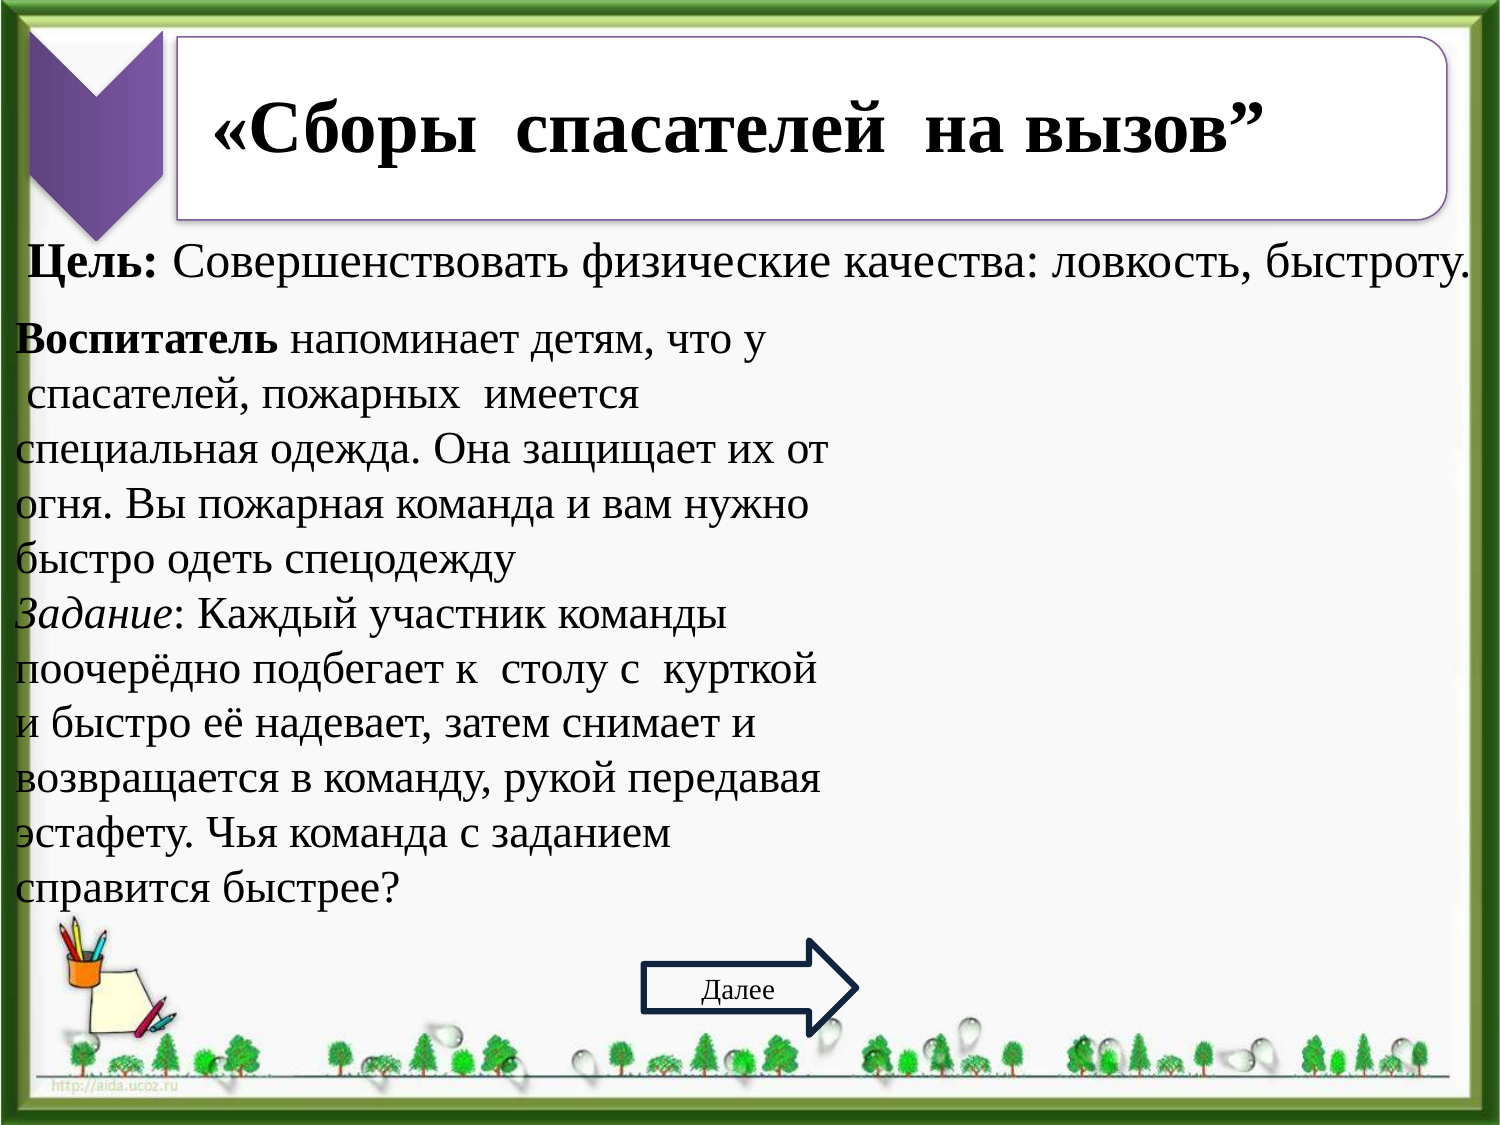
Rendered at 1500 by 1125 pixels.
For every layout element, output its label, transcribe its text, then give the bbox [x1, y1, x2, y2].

picture [0, 0, 1500, 219]
picture [0, 380, 1500, 1125]
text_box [176, 36, 1448, 221]
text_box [29, 30, 164, 242]
text_box Воспитатель напоминает детям, что у спасателей, пожарных имеется специальная одежда. Она защищает их от огня. Вы пожарная команда и вам нужно быстро одеть спецодежду Задание: Каждый участник команды поочерёдно подбегает к столу с курткой и быстро её надевает, затем снимает и возвращается в команду, рукой передавая эстафету. Чья команда с заданием справится быстрее? [0, 299, 851, 920]
text_box Далее [641, 938, 859, 1037]
text_box Цель: Совершенствовать физические качества: ловкость, быстроту. [0, 219, 1500, 380]
